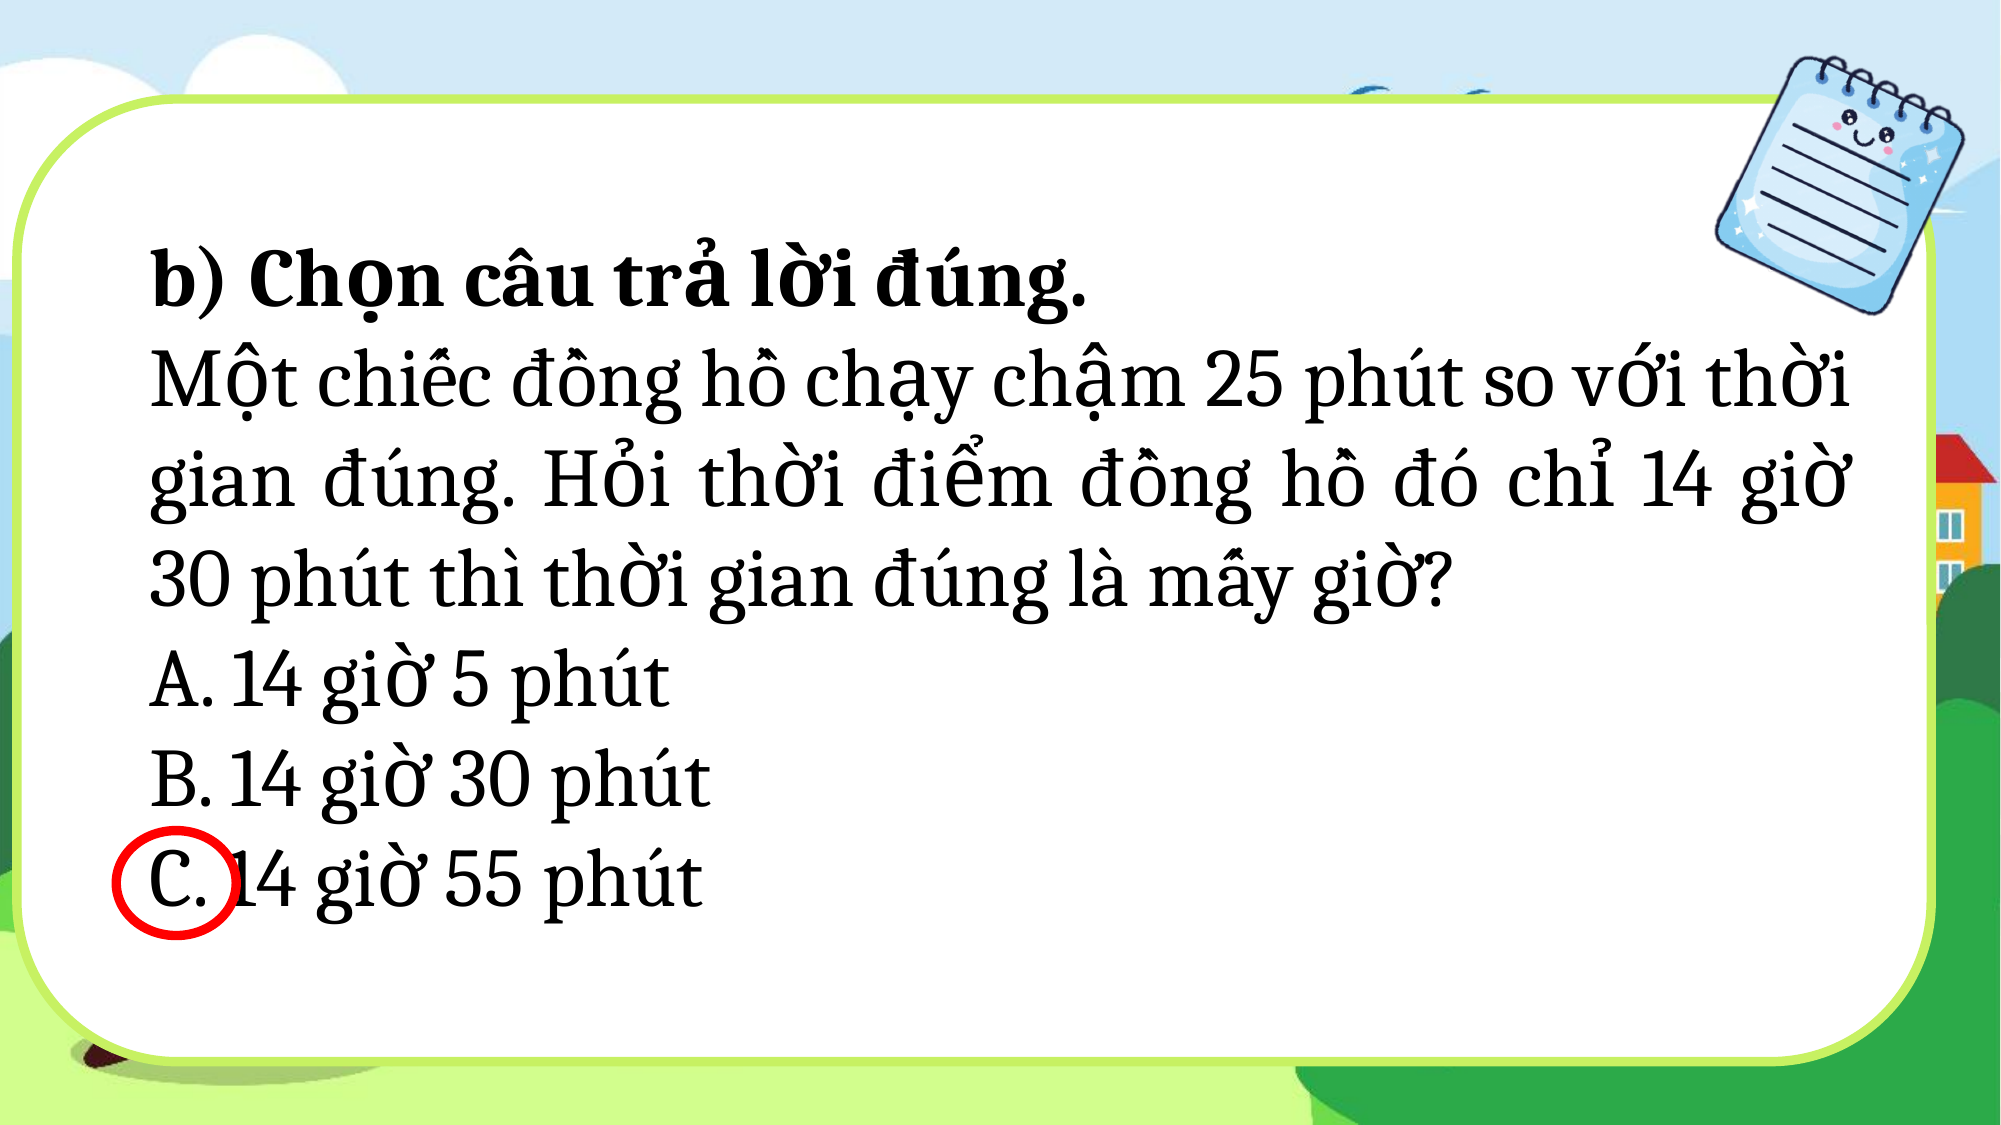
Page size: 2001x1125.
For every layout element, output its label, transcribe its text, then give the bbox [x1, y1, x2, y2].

text_box [114, 828, 238, 938]
text_box [15, 97, 1933, 1064]
text_box b) Chọn câu trả lời đúng. Một chiếc đồng hồ chạy chậm 25 phút so với thời gian đúng. Hỏi thời điểm đồng hồ đó chỉ 14 giờ 30 phút thì thời gian đúng là mấy giờ? A. 14 giờ 5 phút B. 14 giờ 30 phút C. 14 giờ 55 phút [135, 215, 1868, 931]
picture [0, 0, 2001, 1125]
